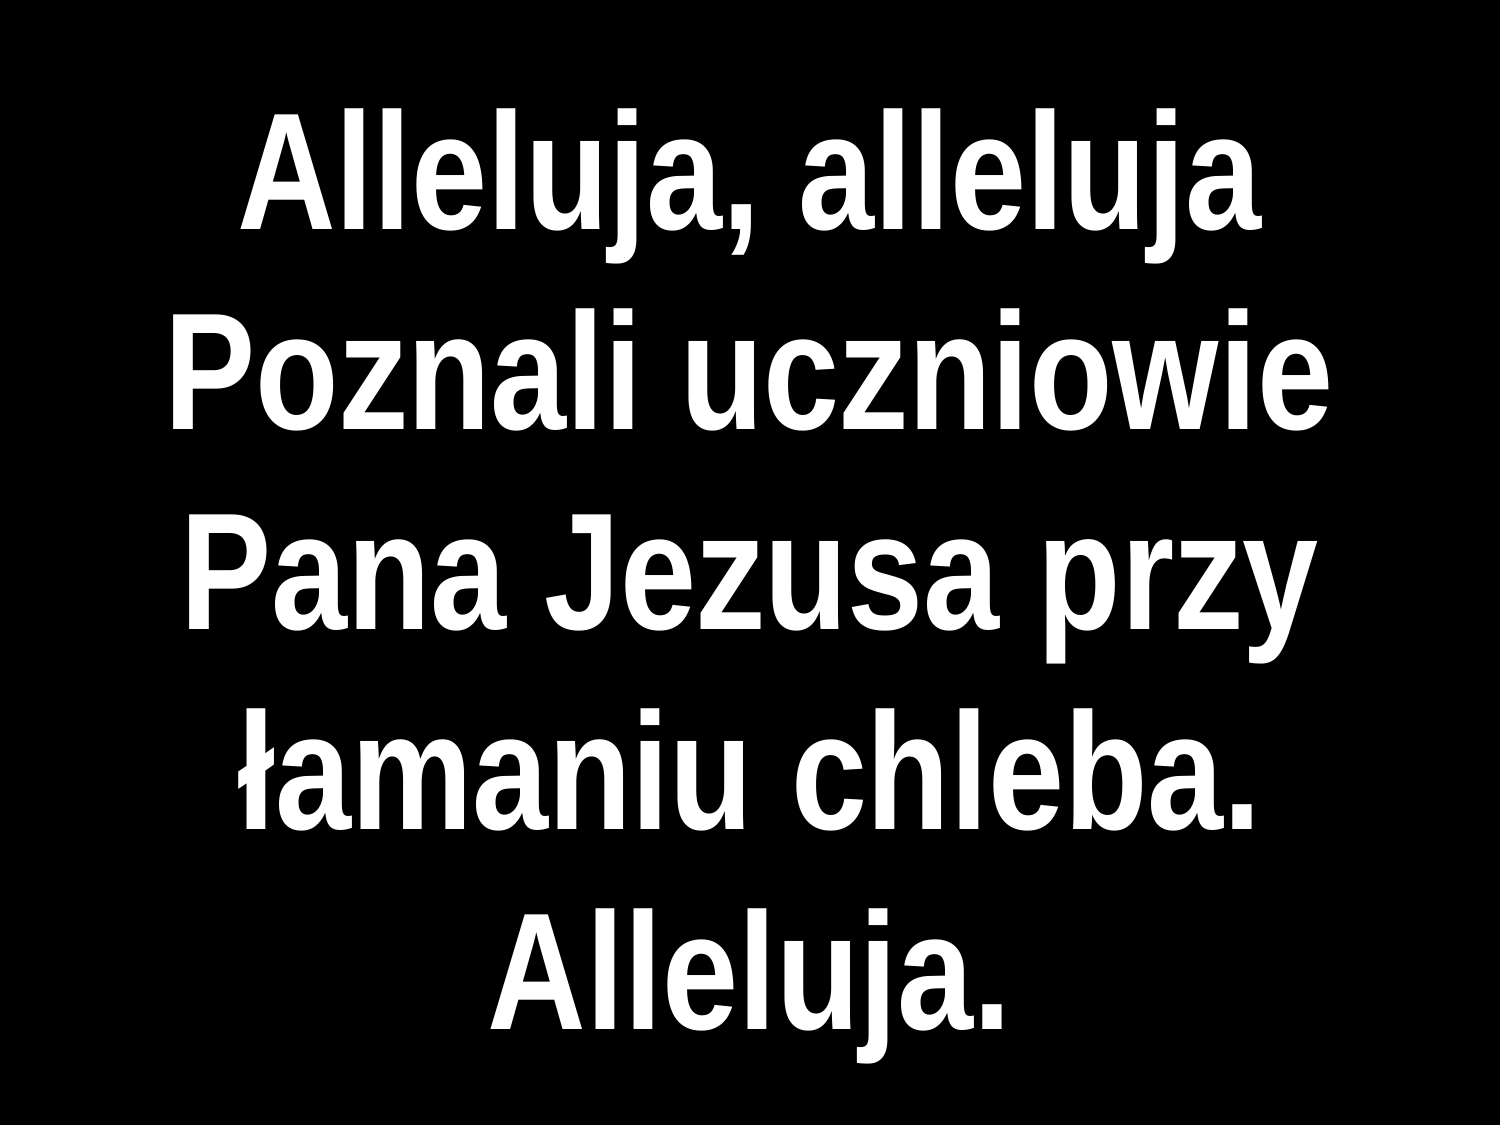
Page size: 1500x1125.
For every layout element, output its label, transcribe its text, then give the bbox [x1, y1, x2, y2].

title Alleluja, alleluja Poznali uczniowie Pana Jezusa przy łamaniu chleba. Alleluja. [0, 470, 1500, 655]
